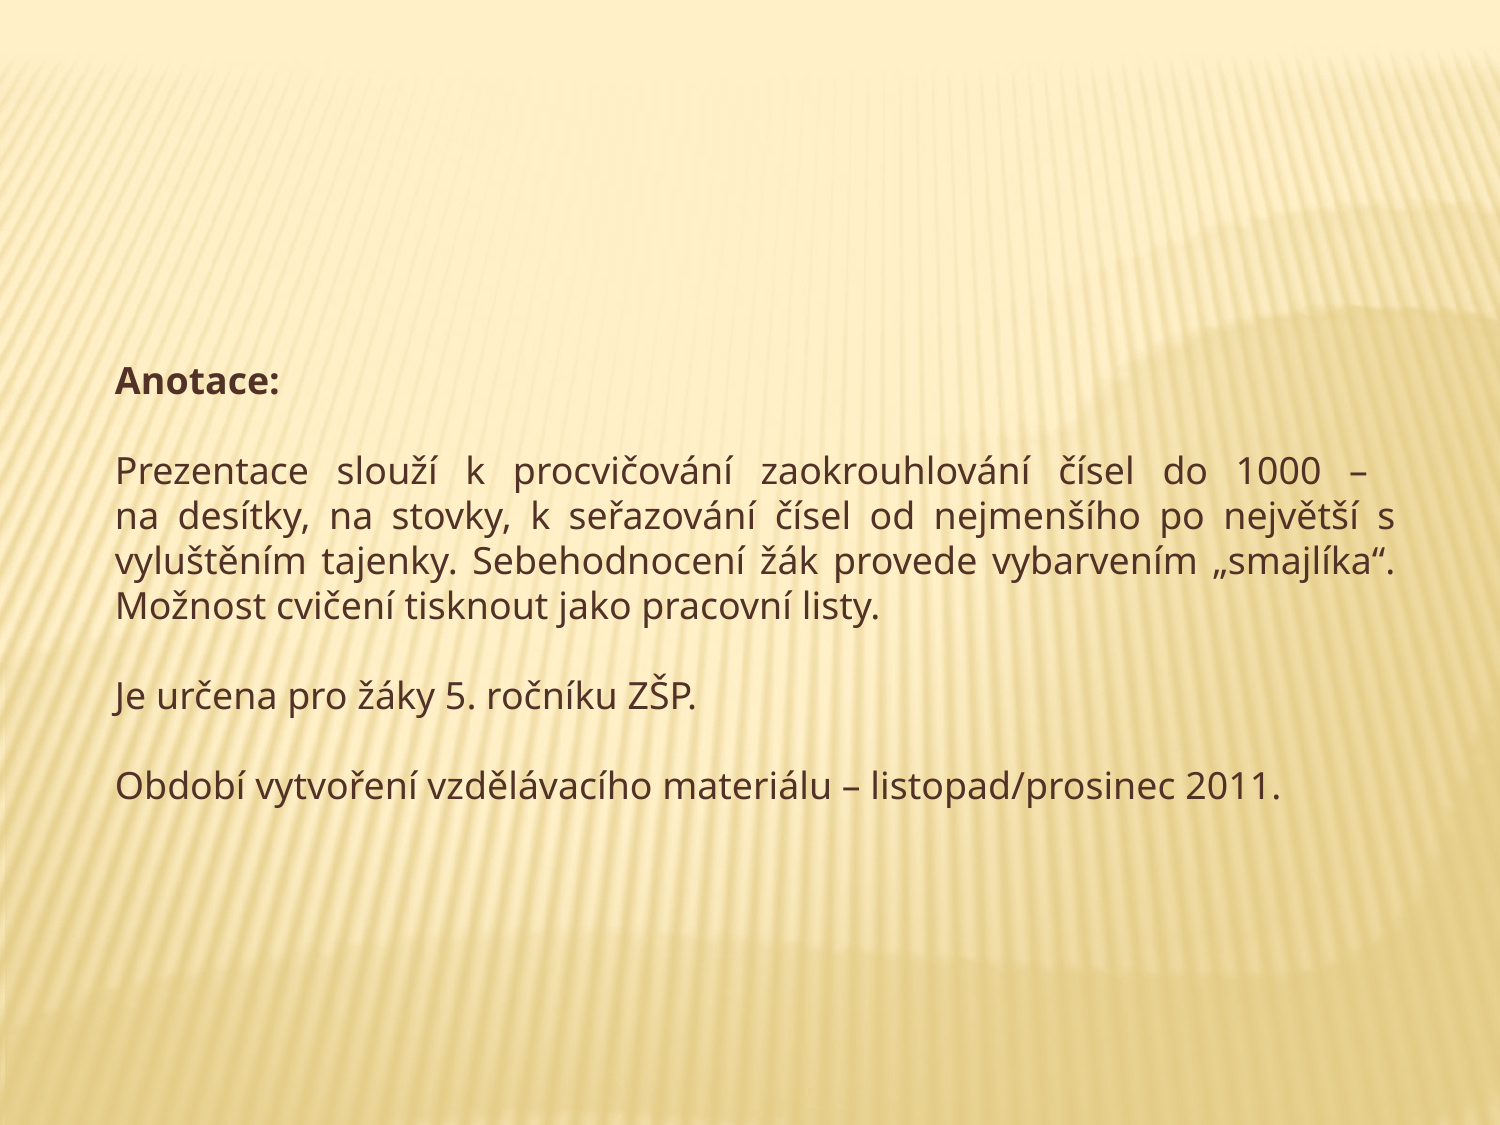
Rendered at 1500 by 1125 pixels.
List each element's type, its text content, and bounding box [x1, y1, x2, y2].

text_box Anotace: Prezentace slouží k procvičování zaokrouhlování čísel do 1000 – na desítky, na stovky, k seřazování čísel od nejmenšího po největší s vyluštěním tajenky. Sebehodnocení žák provede vybarvením „smajlíka“. Možnost cvičení tisknout jako pracovní listy. Je určena pro žáky 5. ročníku ZŠP. Období vytvoření vzdělávacího materiálu – listopad/prosinec 2011. [100, 349, 1412, 860]
